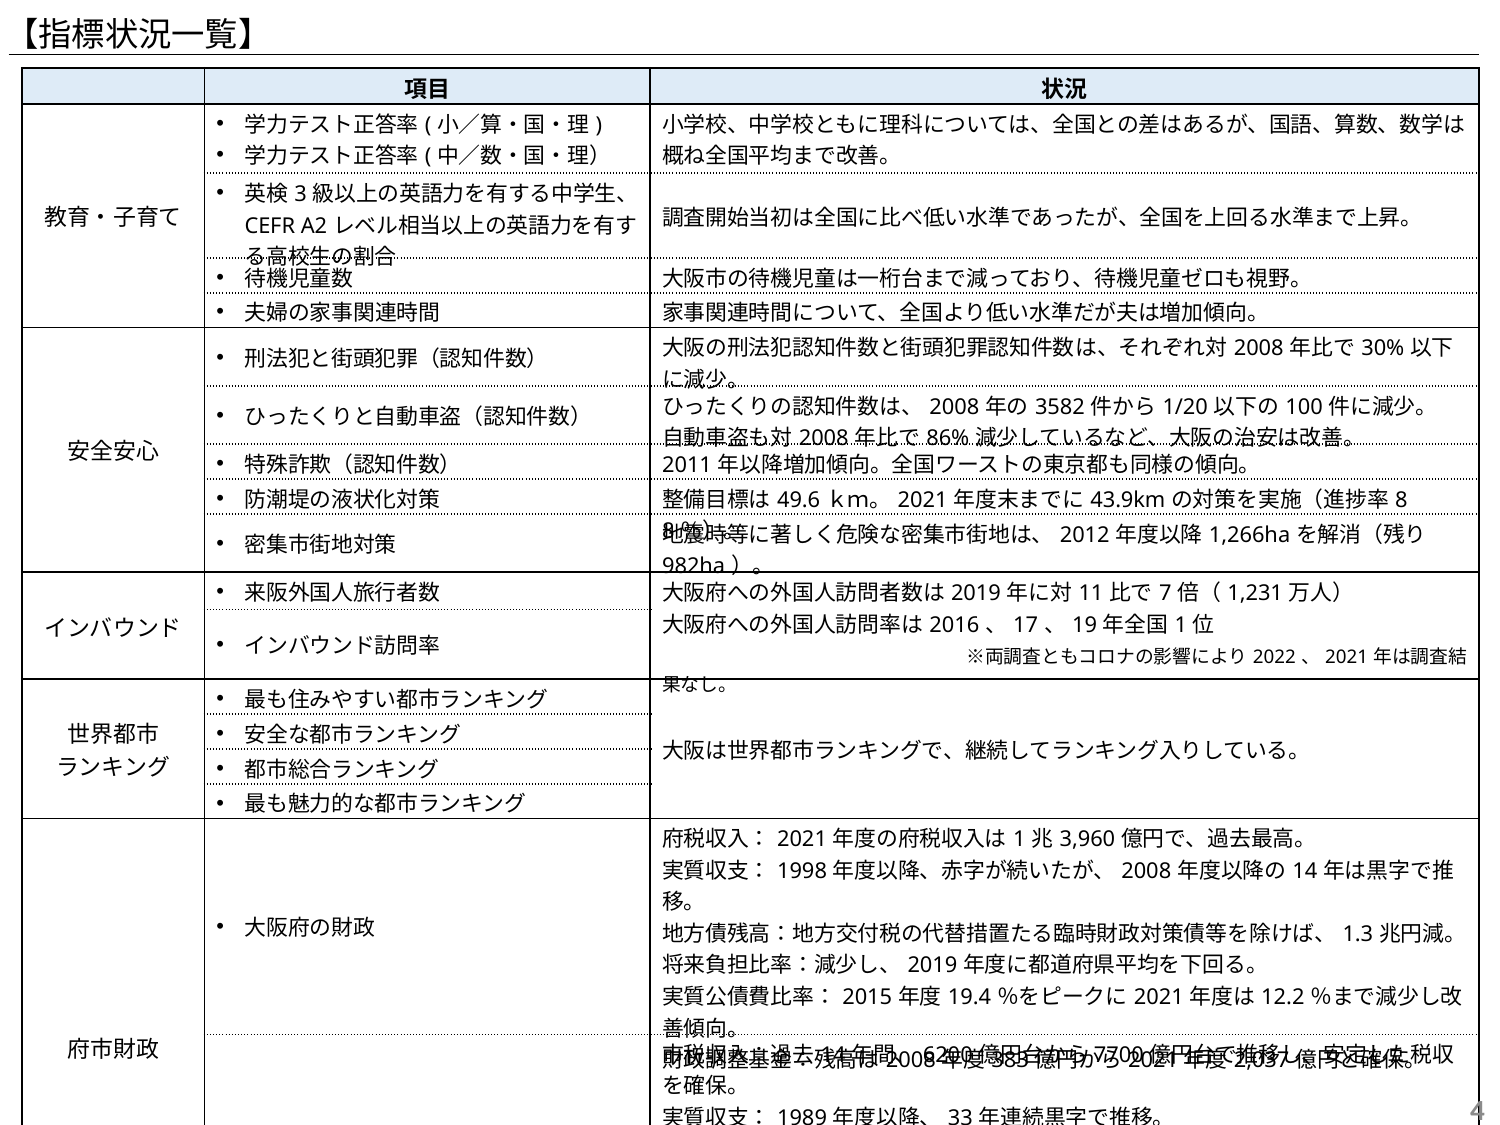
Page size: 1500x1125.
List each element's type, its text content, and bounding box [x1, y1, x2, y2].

table_cell 安全安心 [23, 328, 204, 571]
table_cell 大阪府の財政 [205, 819, 649, 1034]
table_cell 大阪府への外国人訪問者数は2019年に対11比で7倍（1,231万人） 大阪府への外国人訪問率は2016、17、19年全国1位 ※両調査ともコロナの影響により2022、2021年は調査結果なし。 [651, 573, 1478, 678]
table_cell 調査開始当初は全国に比べ低い水準であったが、全国を上回る水準まで上昇。 [651, 173, 1478, 258]
table_cell 大阪市の待機児童は一桁台まで減っており、待機児童ゼロも視野。 [651, 258, 1478, 293]
table_cell 整備目標は49.6ｋｍ。2021年度末までに43.9kmの対策を実施（進捗率88％）。 [651, 479, 1478, 514]
table_cell 市税収入：過去14年間、6200億円台から7700億円台で推移し、安定した税収を確保。 実質収支：1989年度以降、33年連続黒字で推移。 地方債残高：この14年で地方債を21,251億円減。 将来負担比率：2008年度から約9割以上減少し、2015年度に政令市平均を下回る。 実質公債費比率：減少し、2020年度では、政令指定都市平均を4.6ポイント下回る。 財政調整基金：基金を創設した2012年から940億円増加。 [651, 1034, 1478, 1125]
text_box 【指標状況一覧】 [0, 5, 287, 61]
table_cell 刑法犯と街頭犯罪（認知件数） [205, 328, 649, 386]
table_cell 府税収入：2021年度の府税収入は1兆3,960億円で、過去最高。 実質収支：1998年度以降、赤字が続いたが、2008年度以降の14年は黒字で推移。 地方債残高：地方交付税の代替措置たる臨時財政対策債等を除けば、1.3兆円減。 将来負担比率：減少し、2019年度に都道府県平均を下回る。 実質公債費比率：2015年度19.4％をピークに2021年度は12.2％まで減少し改善傾向。 財政調整基金：残高は2008年度383億円から2021年度2,037億円と確保。 [651, 819, 1478, 1034]
table_cell 特殊詐欺（認知件数） [205, 444, 649, 479]
table_cell 安全な都市ランキング [205, 714, 649, 749]
table_cell インバウンド訪問率 [205, 609, 649, 678]
table_cell 大阪の刑法犯認知件数と街頭犯罪認知件数は、それぞれ対2008年比で30%以下に減少。 [651, 328, 1478, 386]
table_cell ひったくりと自動車盗（認知件数） [205, 386, 649, 444]
table_cell 大阪市の財政 [205, 1034, 649, 1125]
table_cell 2011年以降増加傾向。全国ワーストの東京都も同様の傾向。 [651, 444, 1478, 479]
table_header [23, 69, 204, 103]
table_cell 防潮堤の液状化対策 [205, 479, 649, 514]
table_cell 最も住みやすい都市ランキング [205, 680, 649, 714]
table_header 項目 [205, 69, 649, 103]
table_header 状況 [651, 69, 1478, 103]
table_cell インバウンド [23, 573, 204, 678]
table_cell 小学校、中学校ともに理科については、全国との差はあるが、国語、算数、数学は概ね全国平均まで改善。 [651, 105, 1478, 173]
table_cell 府市財政 [23, 819, 204, 1125]
table_cell 地震時等に著しく危険な密集市街地は、2012年度以降1,266haを解消（残り982ha）。 [651, 514, 1478, 571]
table_cell 世界都市 ランキング [23, 680, 204, 818]
table_cell 大阪は世界都市ランキングで、継続してランキング入りしている。 [651, 680, 1478, 818]
table_cell 教育・子育て [23, 105, 204, 327]
table_cell 最も魅力的な都市ランキング [205, 784, 649, 818]
slide_number 3 [1162, 1078, 1500, 1125]
table_cell 家事関連時間について、全国より低い水準だが夫は増加傾向。 [651, 293, 1478, 327]
table_cell 待機児童数 [205, 258, 649, 293]
table_cell 英検3級以上の英語力を有する中学生、CEFR A2レベル相当以上の英語力を有する高校生の割合 [205, 173, 649, 258]
table_cell 密集市街地対策 [205, 514, 649, 571]
table_cell ひったくりの認知件数は、2008年の3582件から1/20以下の100件に減少。 自動車盗も対2008年比で86%減少しているなど、大阪の治安は改善。 [651, 386, 1478, 444]
table_cell 夫婦の家事関連時間 [205, 293, 649, 327]
table_cell 来阪外国人旅行者数 [205, 573, 649, 609]
table_cell 都市総合ランキング [205, 749, 649, 784]
table_cell 学力テスト正答率(小／算・国・理) 学力テスト正答率(中／数・国・理） [205, 105, 649, 173]
